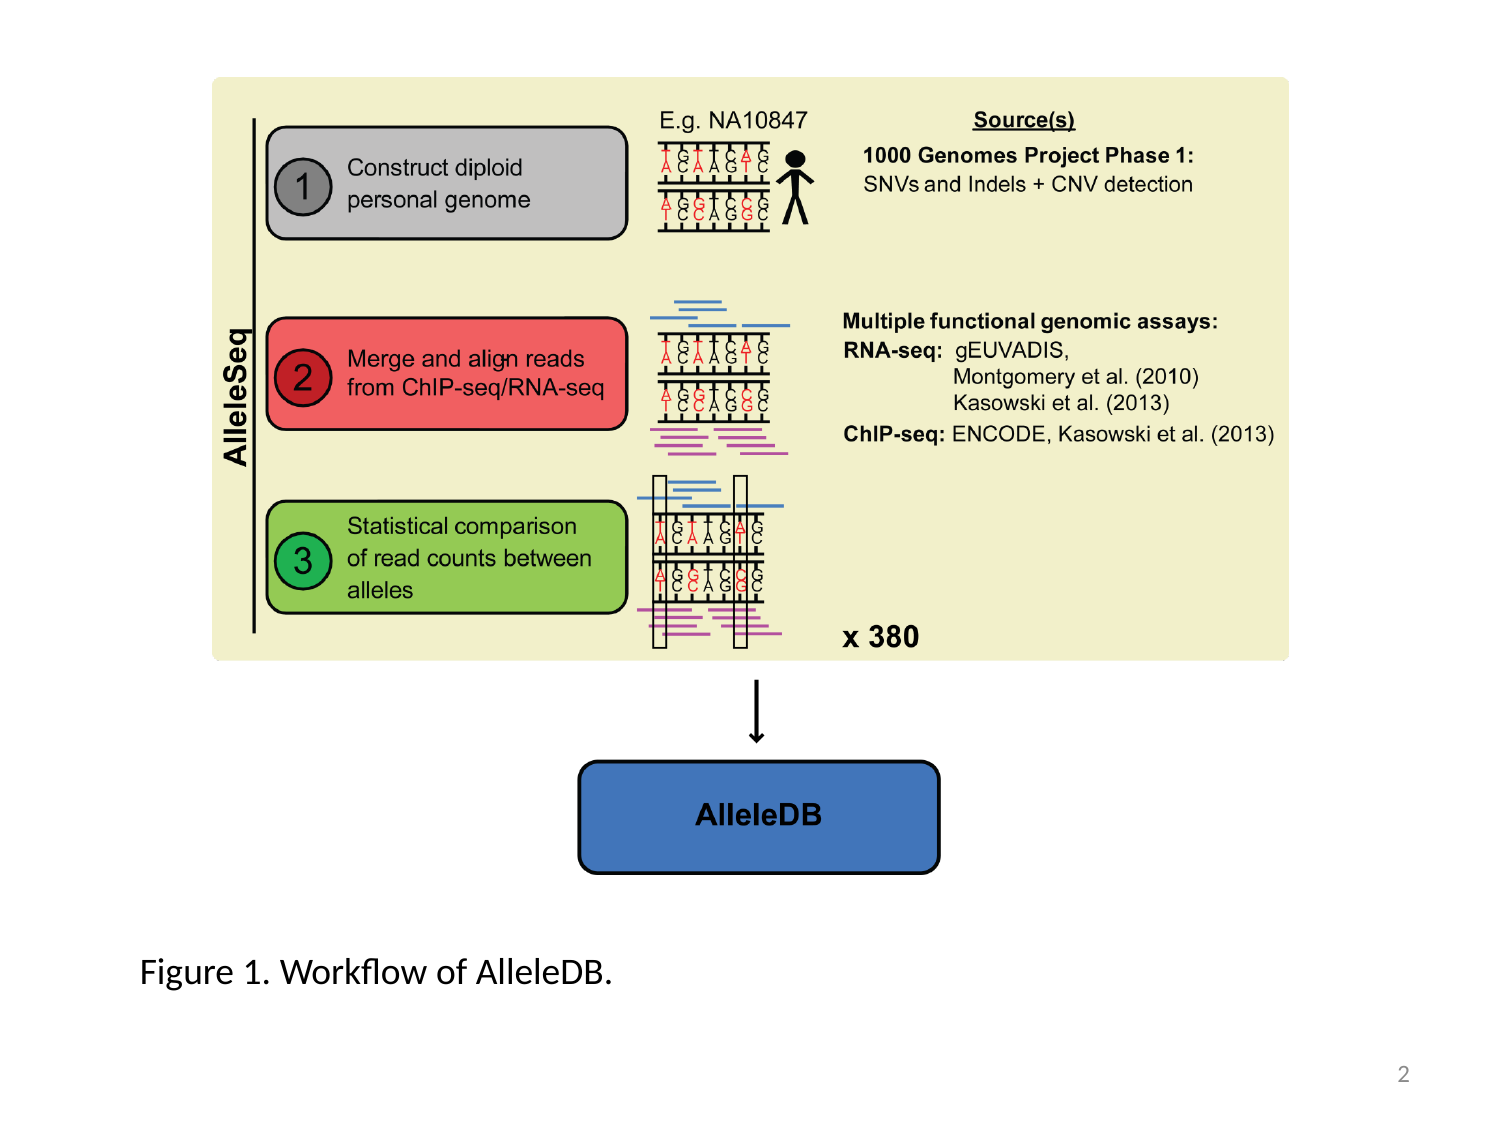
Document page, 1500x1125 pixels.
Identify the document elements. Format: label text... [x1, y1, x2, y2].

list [212, 77, 1289, 876]
slide_number 2 [1074, 1042, 1425, 1103]
text_box Figure 1. Workflow of AlleleDB. [125, 939, 850, 1000]
